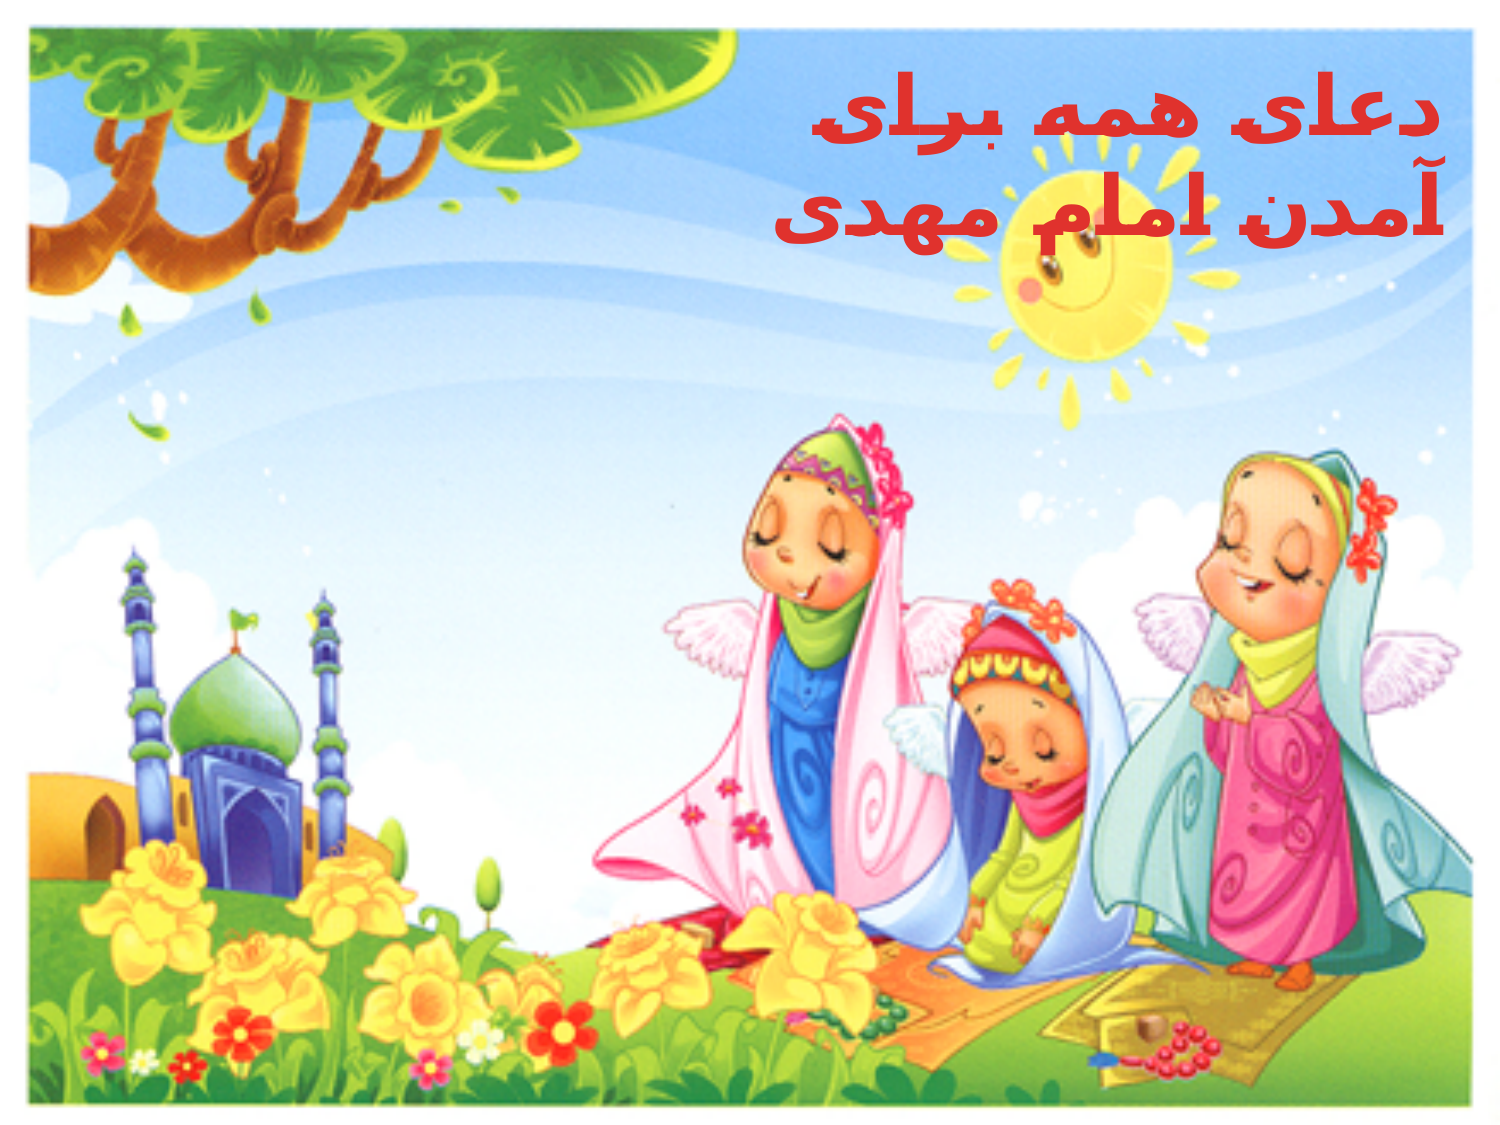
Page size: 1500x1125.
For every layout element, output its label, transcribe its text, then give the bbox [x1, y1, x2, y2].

text_box دعای همه برای آمدن امام مهدی [584, 44, 1459, 260]
picture [0, 0, 1500, 1125]
